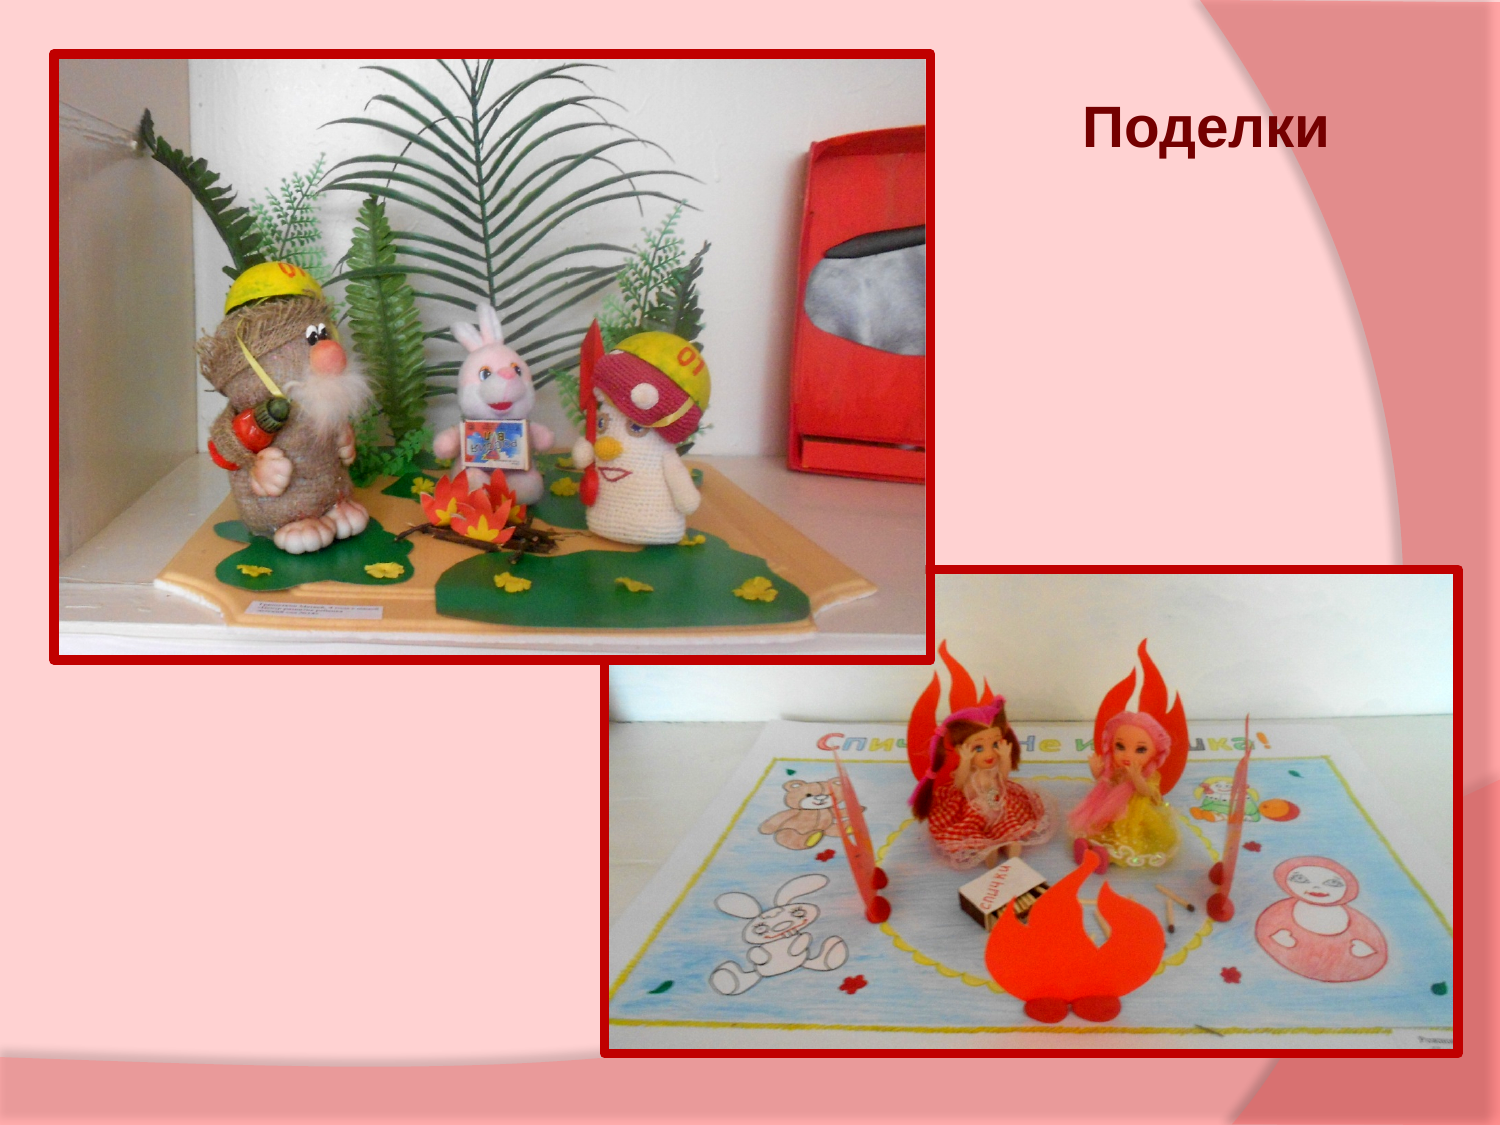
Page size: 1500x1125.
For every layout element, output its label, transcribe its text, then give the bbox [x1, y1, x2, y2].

picture [58, 58, 926, 656]
text_box Поделки [1068, 82, 1346, 167]
picture [609, 573, 1454, 1050]
